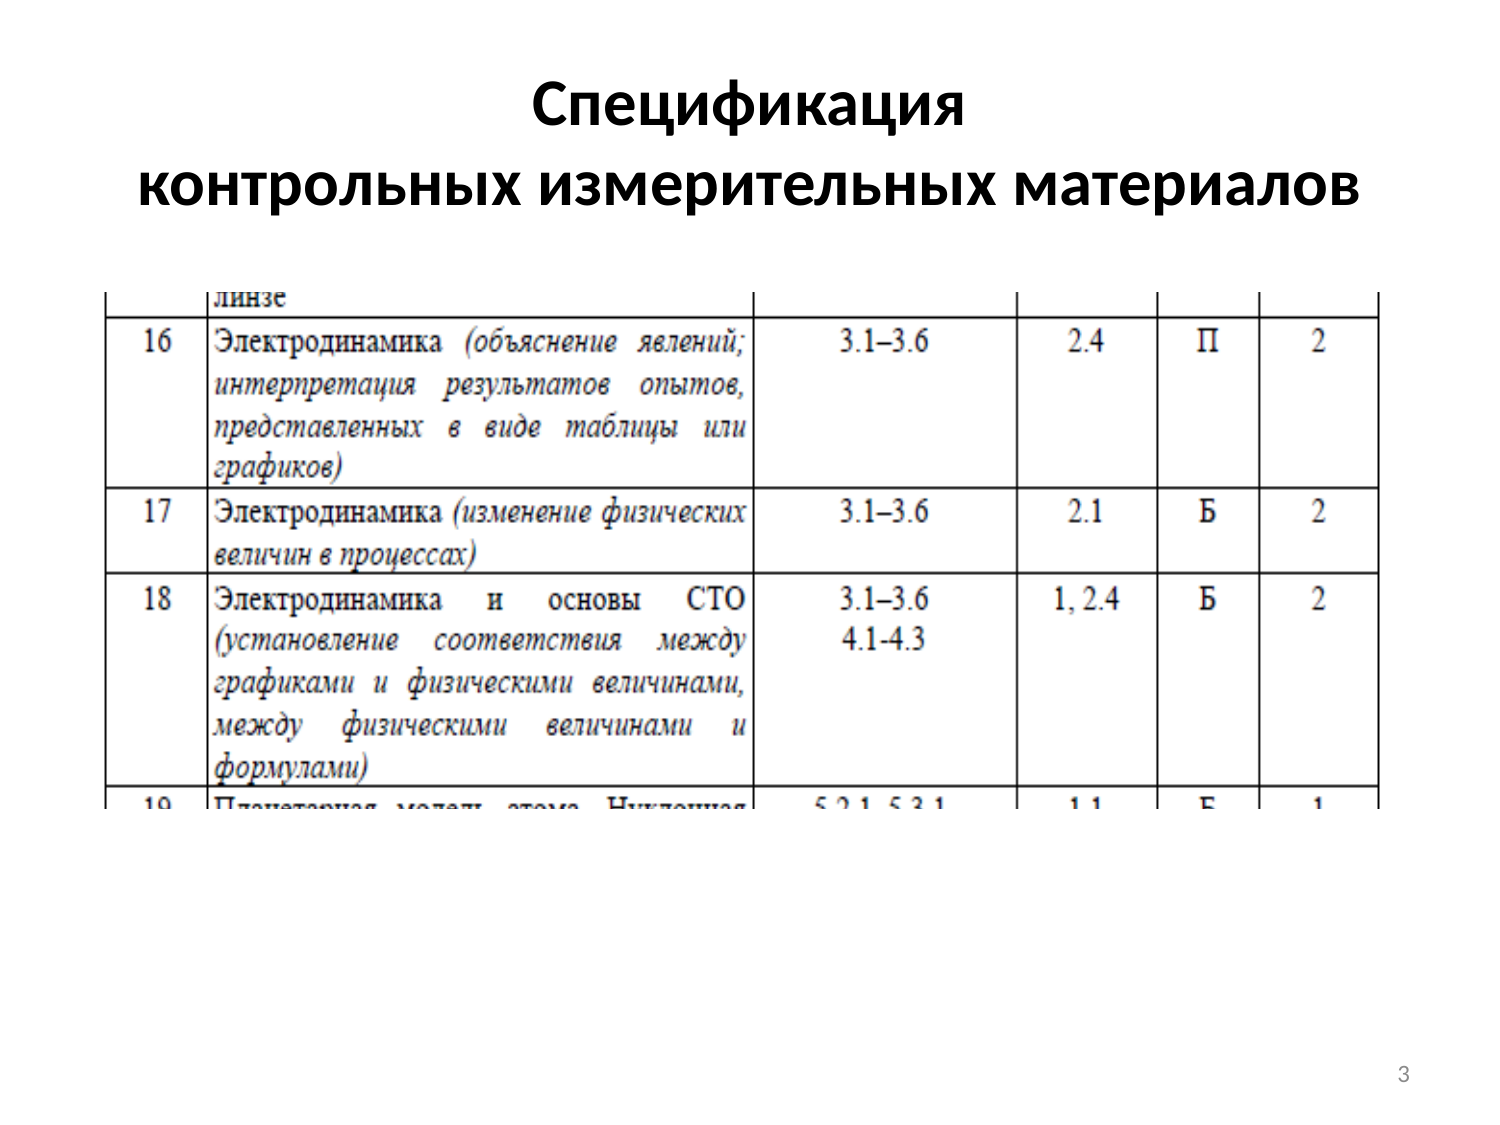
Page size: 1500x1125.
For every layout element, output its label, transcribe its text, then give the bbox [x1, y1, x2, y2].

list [58, 292, 1407, 809]
slide_number 3 [1074, 1042, 1425, 1103]
title Спецификация контрольных измерительных материалов [75, 45, 1425, 233]
